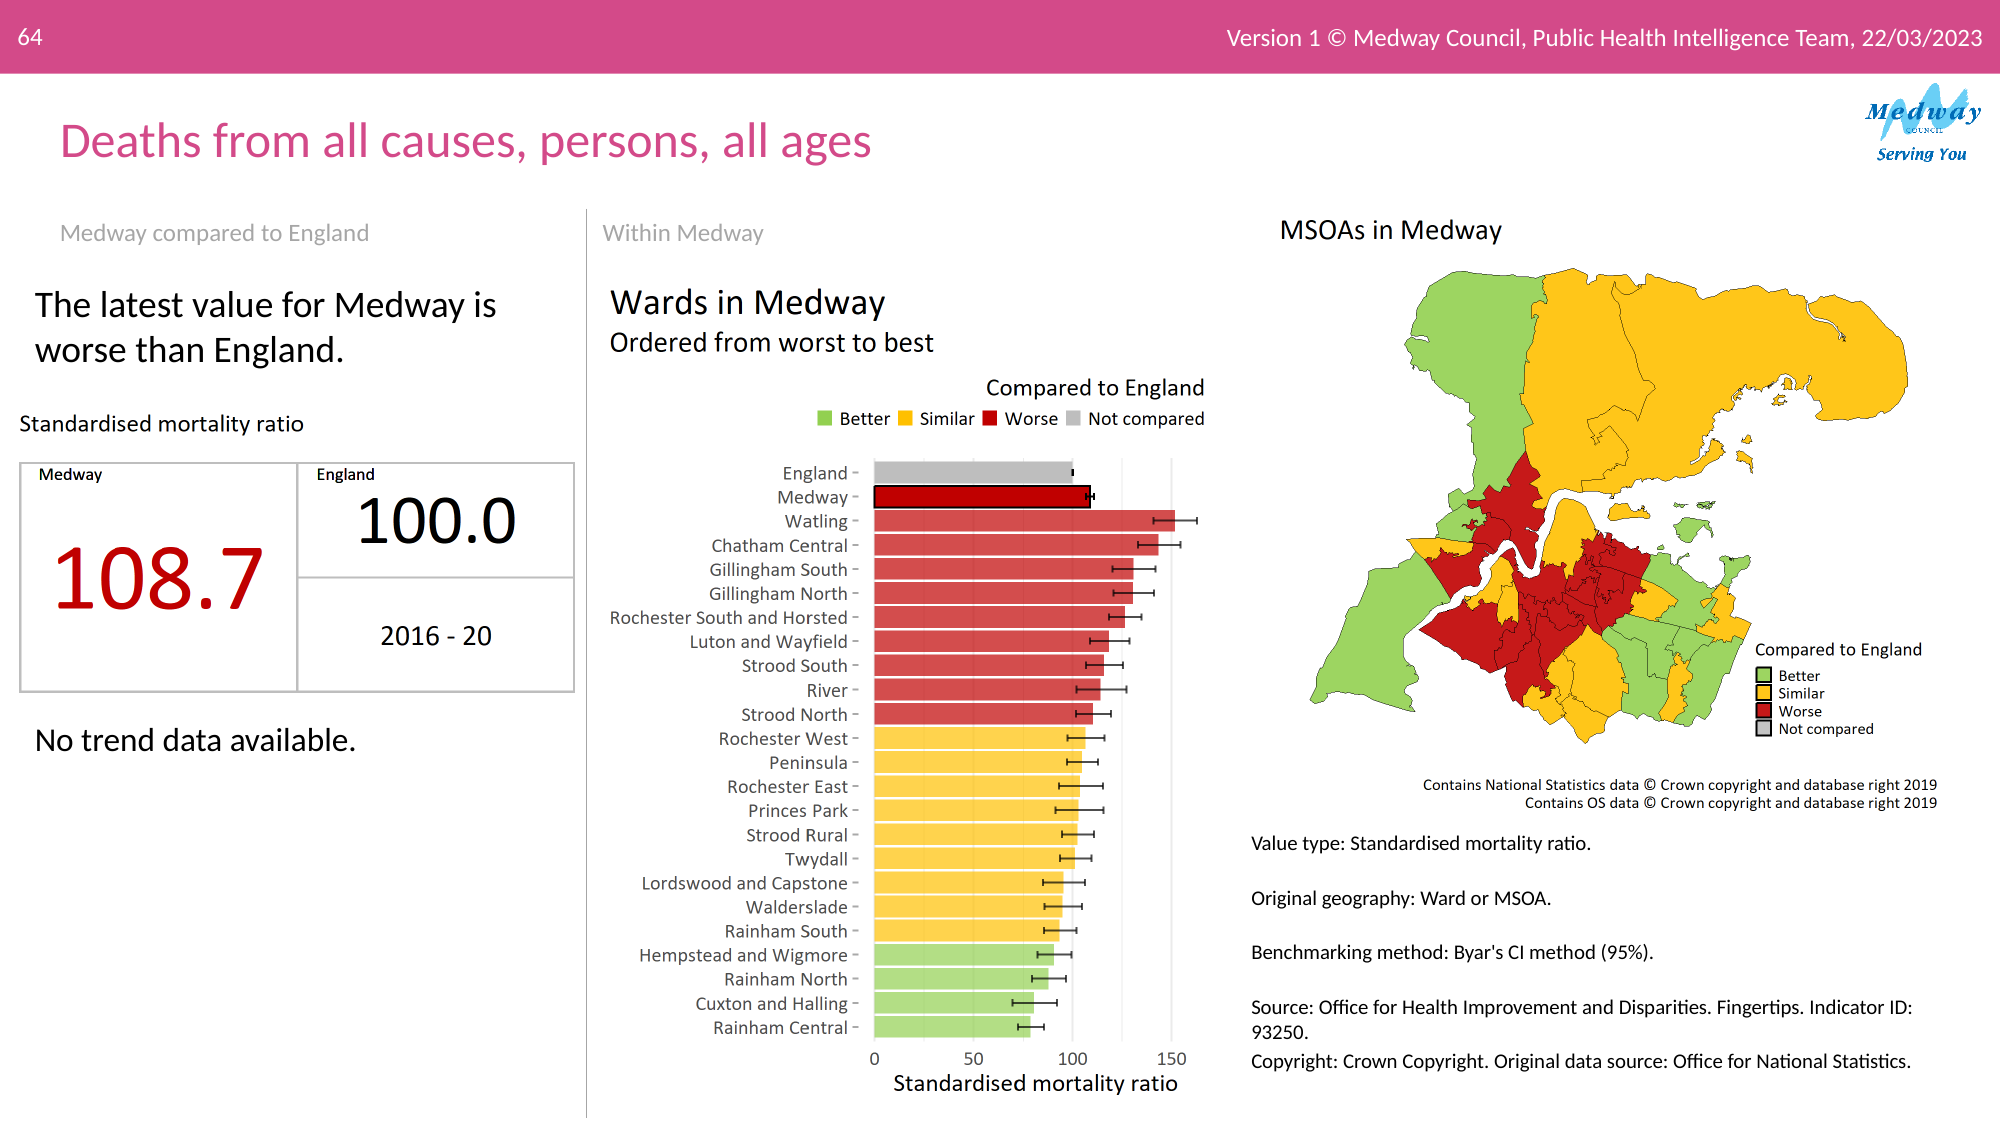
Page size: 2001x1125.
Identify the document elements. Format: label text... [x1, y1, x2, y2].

list No trend data available. [19, 710, 575, 1107]
picture [1866, 83, 1981, 162]
list Value type: Standardised mortality ratio. Original geography: Ward or MSOA. Benchmarking method: Byar's CI method (95%). Source: Office for Health Improvement and Disparities. Fingertips. Indicator ID: 93250. Copyright: Crown Copyright. Original data source: Office for National Statistics. [1236, 822, 1981, 1106]
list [598, 278, 1225, 1107]
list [19, 403, 575, 693]
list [1236, 208, 1981, 811]
slide_number 64 [2, 5, 239, 66]
list Version 1 © Medway Council, Public Health Intelligence Team, 22/03/2023 [881, 2, 2000, 72]
title Deaths from all causes, persons, all ages [45, 83, 1866, 191]
list The latest value for Medway is worse than England. [19, 272, 575, 386]
